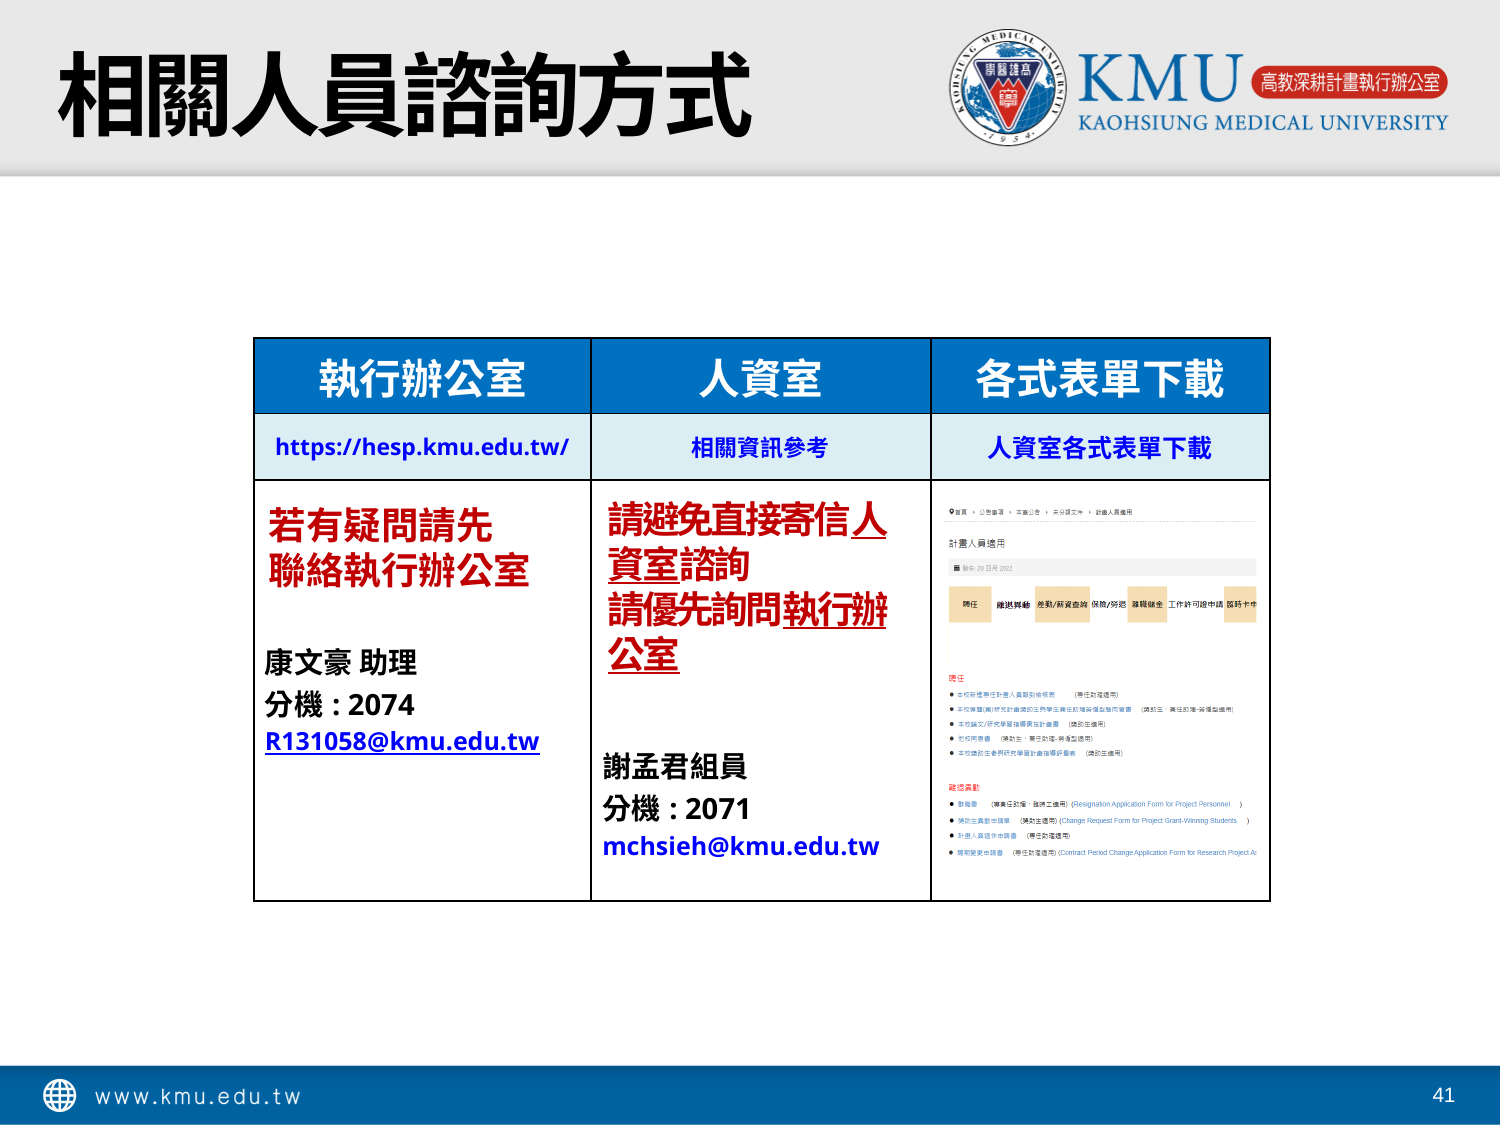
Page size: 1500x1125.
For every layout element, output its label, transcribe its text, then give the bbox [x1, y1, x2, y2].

table_header 執行辦公室 [255, 339, 590, 413]
table_header 人資室 [592, 339, 930, 413]
table_cell 謝孟君組員 分機: 2071 mchsieh@kmu.edu.tw [592, 684, 930, 900]
table_cell 謝孟君組員 分機: 2071 mchsieh@kmu.edu.tw [592, 481, 930, 488]
picture [0, 0, 1500, 1125]
table_cell https://hesp.kmu.edu.tw/ [255, 414, 590, 479]
title 相關人員諮詢方式 [41, 13, 1046, 173]
table_cell 人資室各式表單下載 [932, 414, 1269, 479]
table_cell 相關資訊參考 [592, 414, 930, 479]
table_cell [932, 481, 1269, 900]
table_cell 康文豪 助理 分機: 2074 R131058@kmu.edu.tw [255, 481, 590, 900]
text_box 若有疑問請先 聯絡執行辦公室 [253, 494, 571, 599]
table_header 各式表單下載 [932, 339, 1269, 413]
slide_number 41 [1293, 1070, 1471, 1118]
text_box 請避免直接寄信人資室諮詢 請優先詢問執行辦公室 [592, 488, 930, 684]
